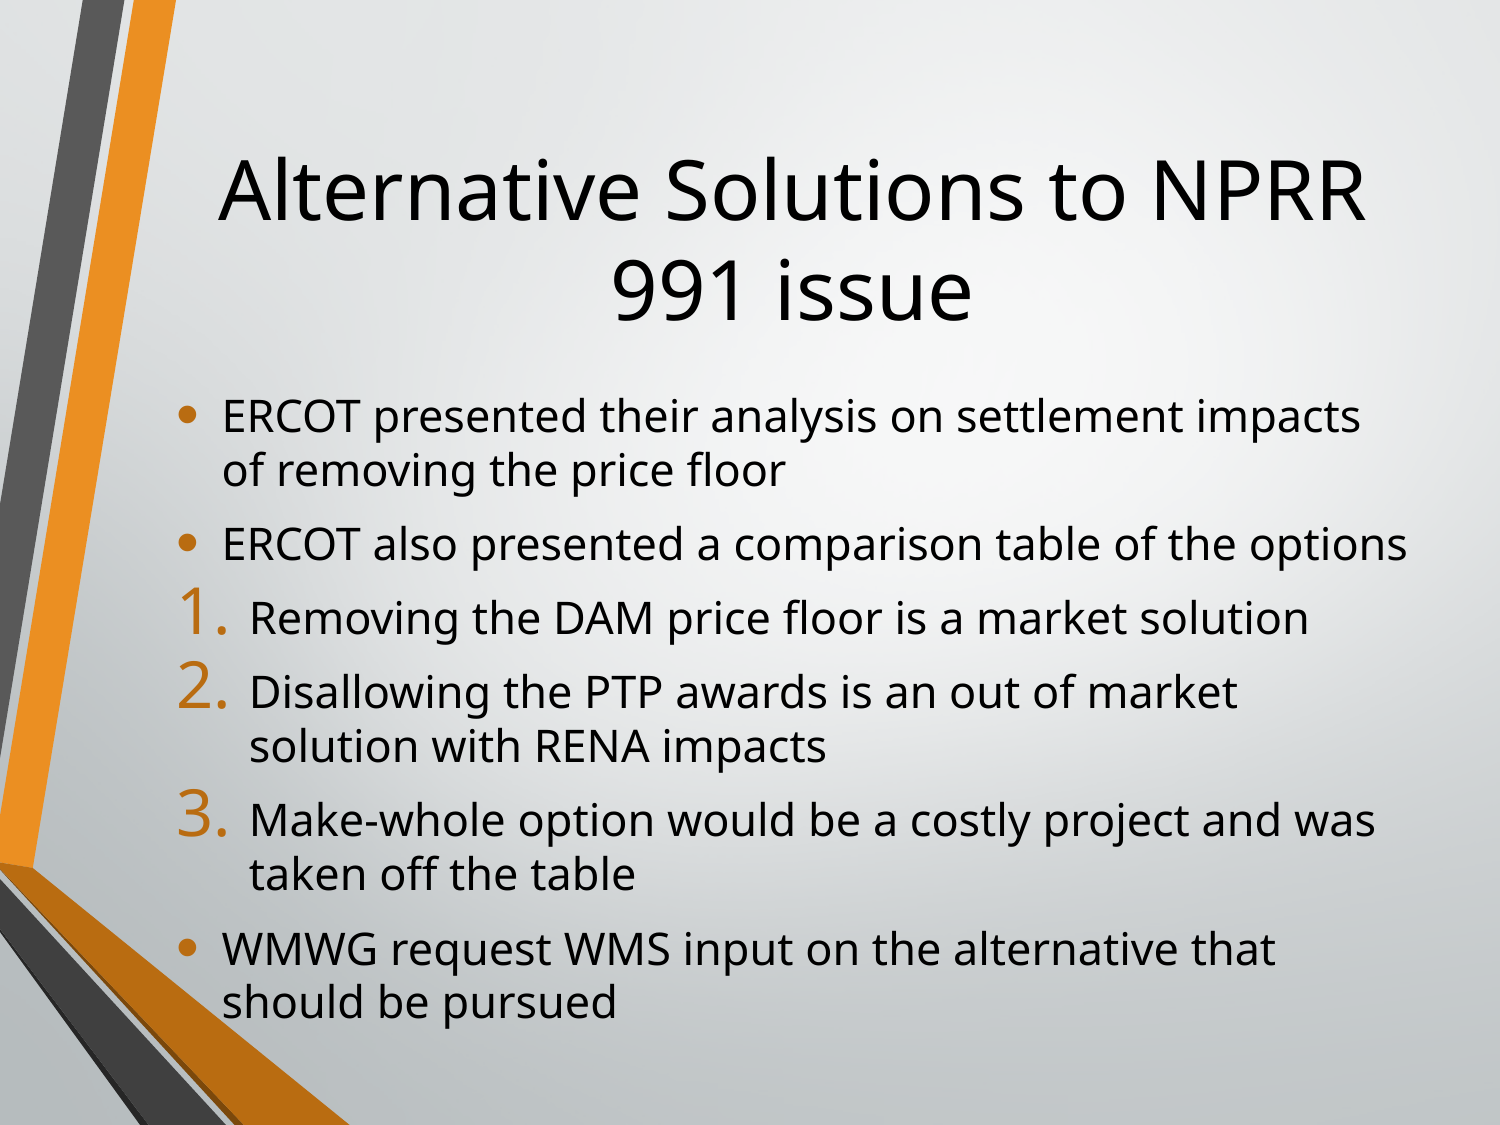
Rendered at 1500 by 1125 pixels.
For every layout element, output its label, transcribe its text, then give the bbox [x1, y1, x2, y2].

list ERCOT presented their analysis on settlement impacts of removing the price floor ERCOT also presented a comparison table of the options Removing the DAM price floor is a market solution Disallowing the PTP awards is an out of market solution with RENA impacts Make-whole option would be a costly project and was taken off the table WMWG request WMS input on the alternative that should be pursued [161, 370, 1425, 1046]
title Alternative Solutions to NPRR 991 issue [161, 75, 1425, 370]
